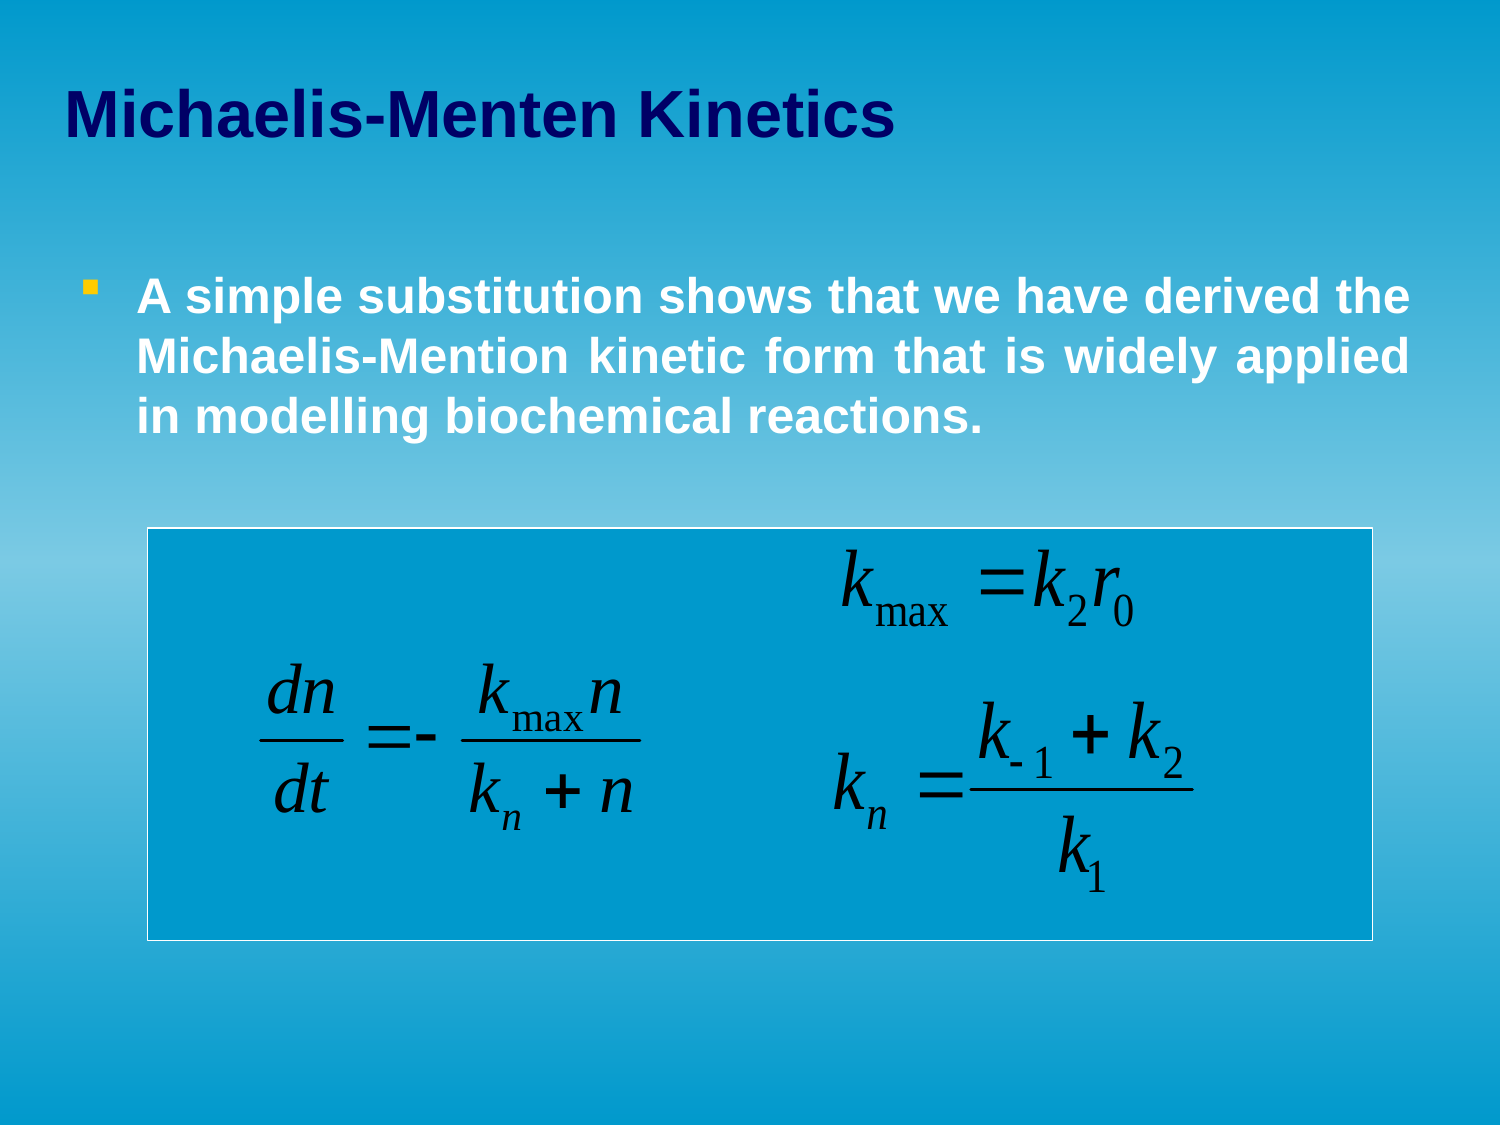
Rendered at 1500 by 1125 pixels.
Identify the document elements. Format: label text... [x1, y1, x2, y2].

list A simple substitution shows that we have derived the Michaelis-Mention kinetic form that is widely applied in modelling biochemical reactions. [64, 256, 1428, 446]
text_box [147, 527, 1373, 941]
title Michaelis-Menten Kinetics [49, 37, 1446, 185]
